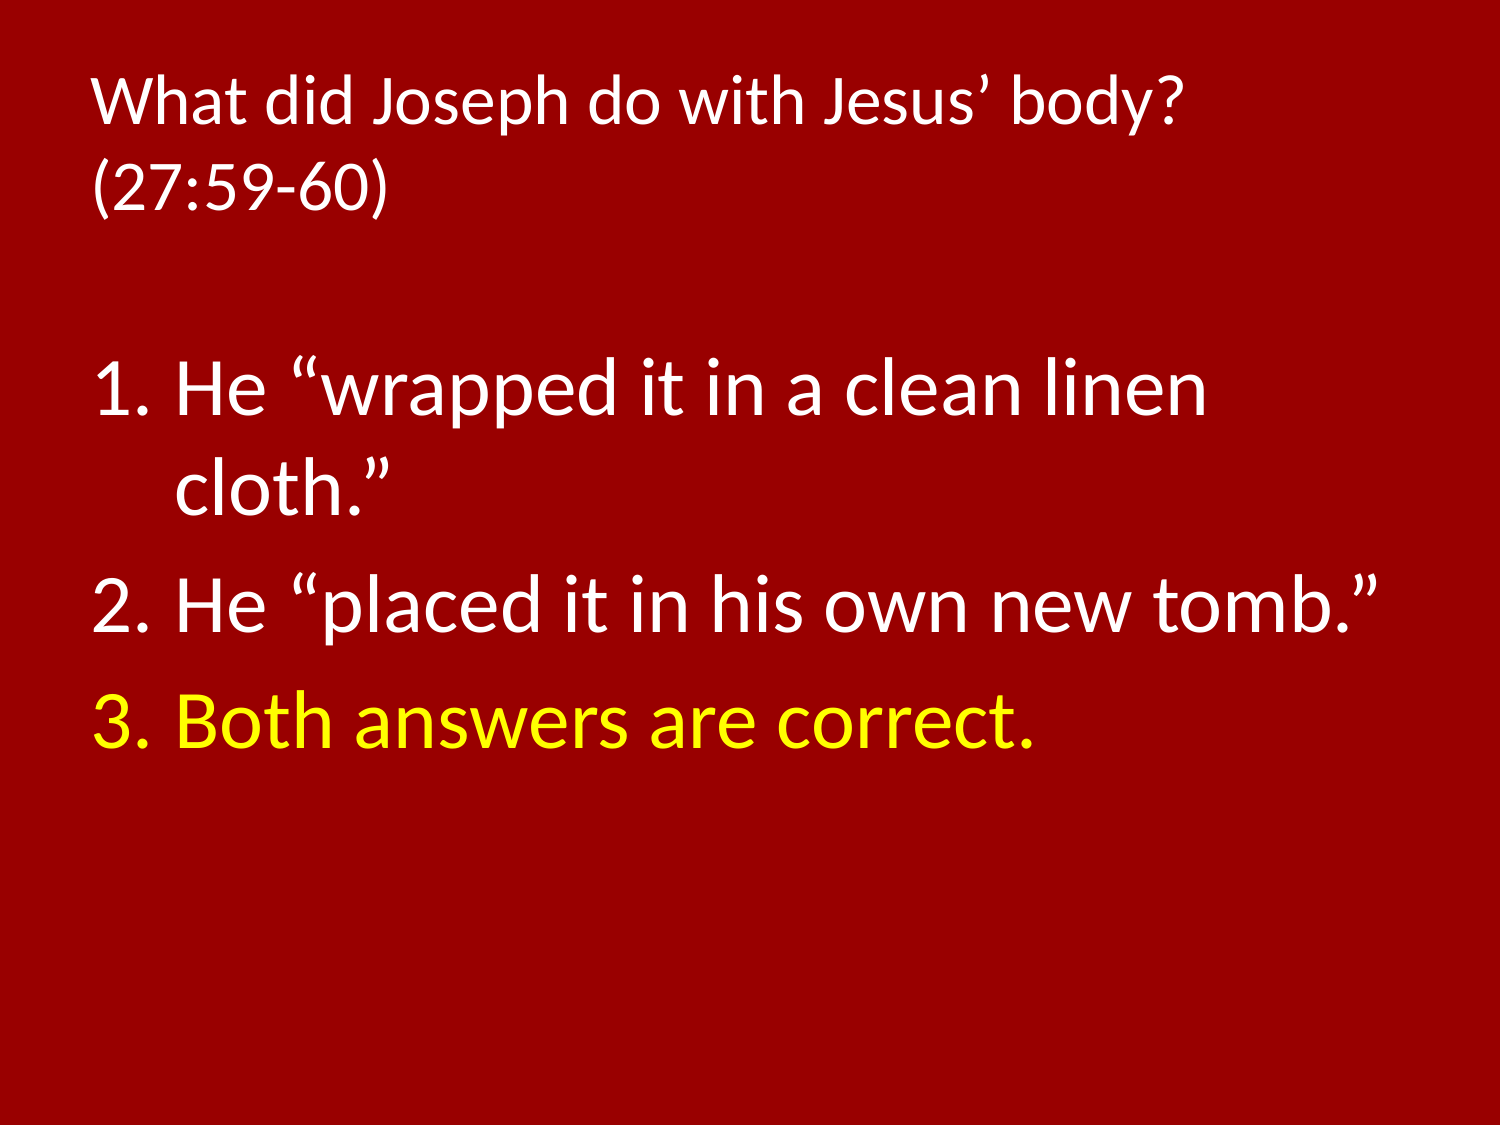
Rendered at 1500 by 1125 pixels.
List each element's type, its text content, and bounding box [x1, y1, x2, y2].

title What did Joseph do with Jesus’ body? (27:59-60) [75, 45, 1425, 233]
list He “wrapped it in a clean linen cloth.” He “placed it in his own new tomb.” Both answers are correct. [75, 324, 1425, 1005]
